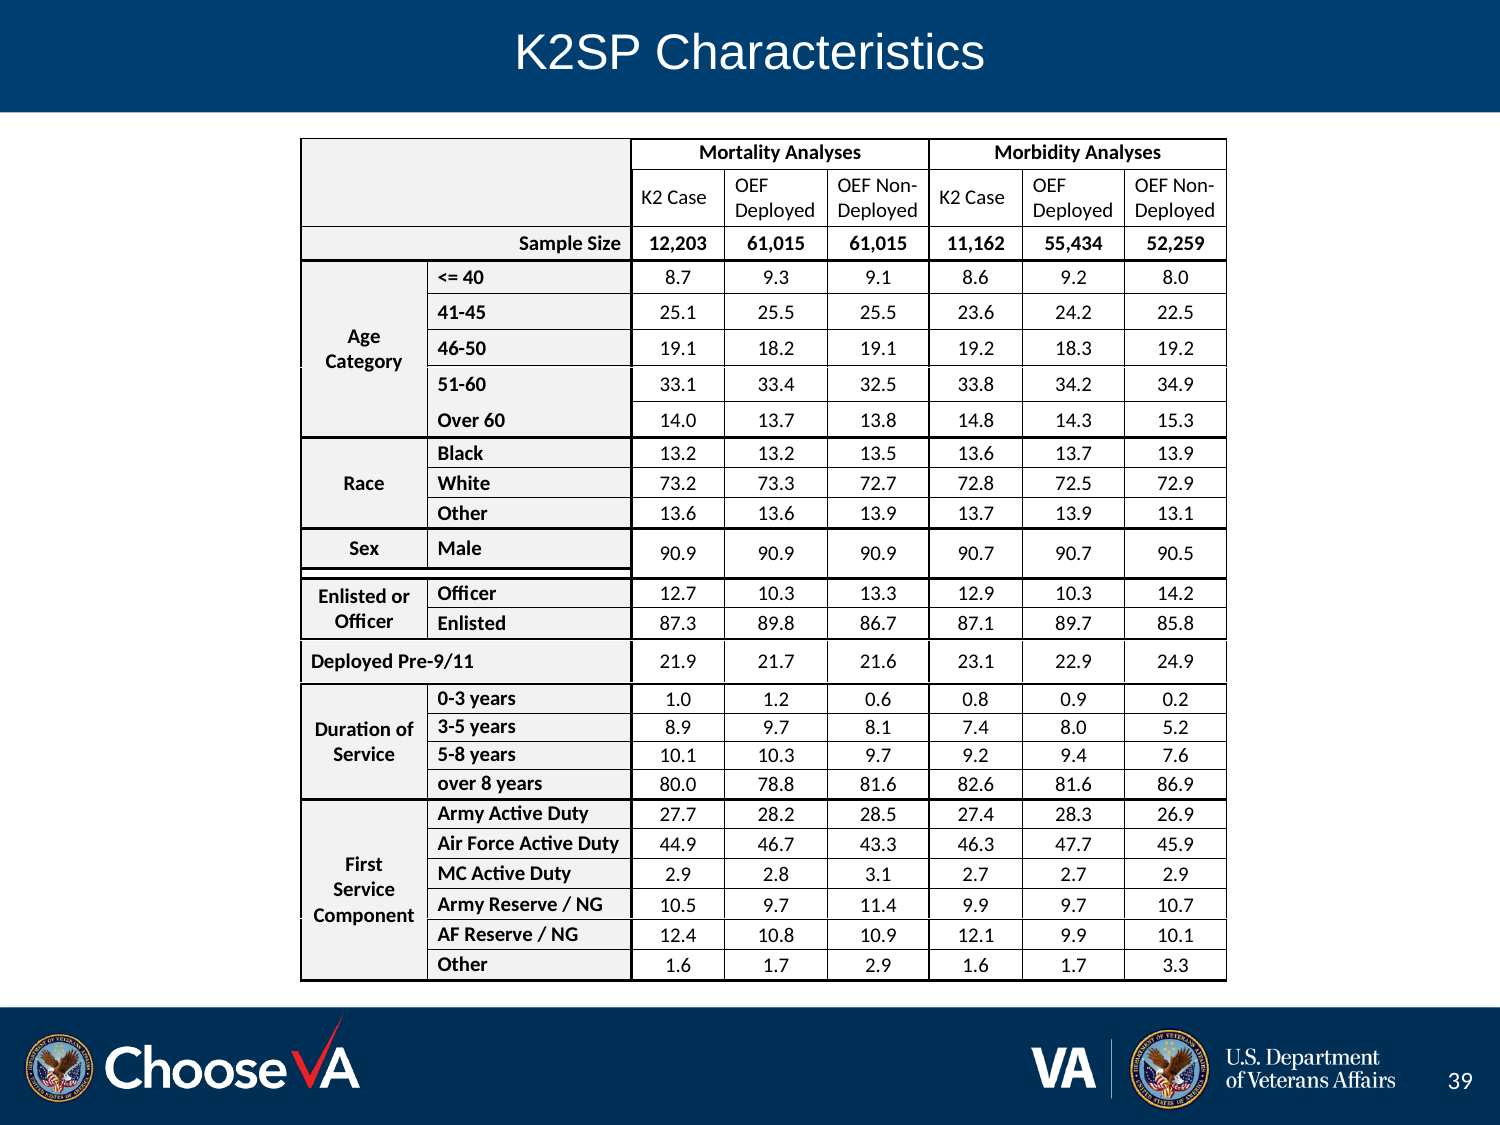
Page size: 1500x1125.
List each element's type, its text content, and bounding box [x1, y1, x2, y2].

title K2SP Characteristics [0, 0, 1500, 113]
slide_number 39 [1138, 1049, 1489, 1110]
picture [24, 138, 1500, 1103]
picture [1031, 1028, 1395, 1110]
